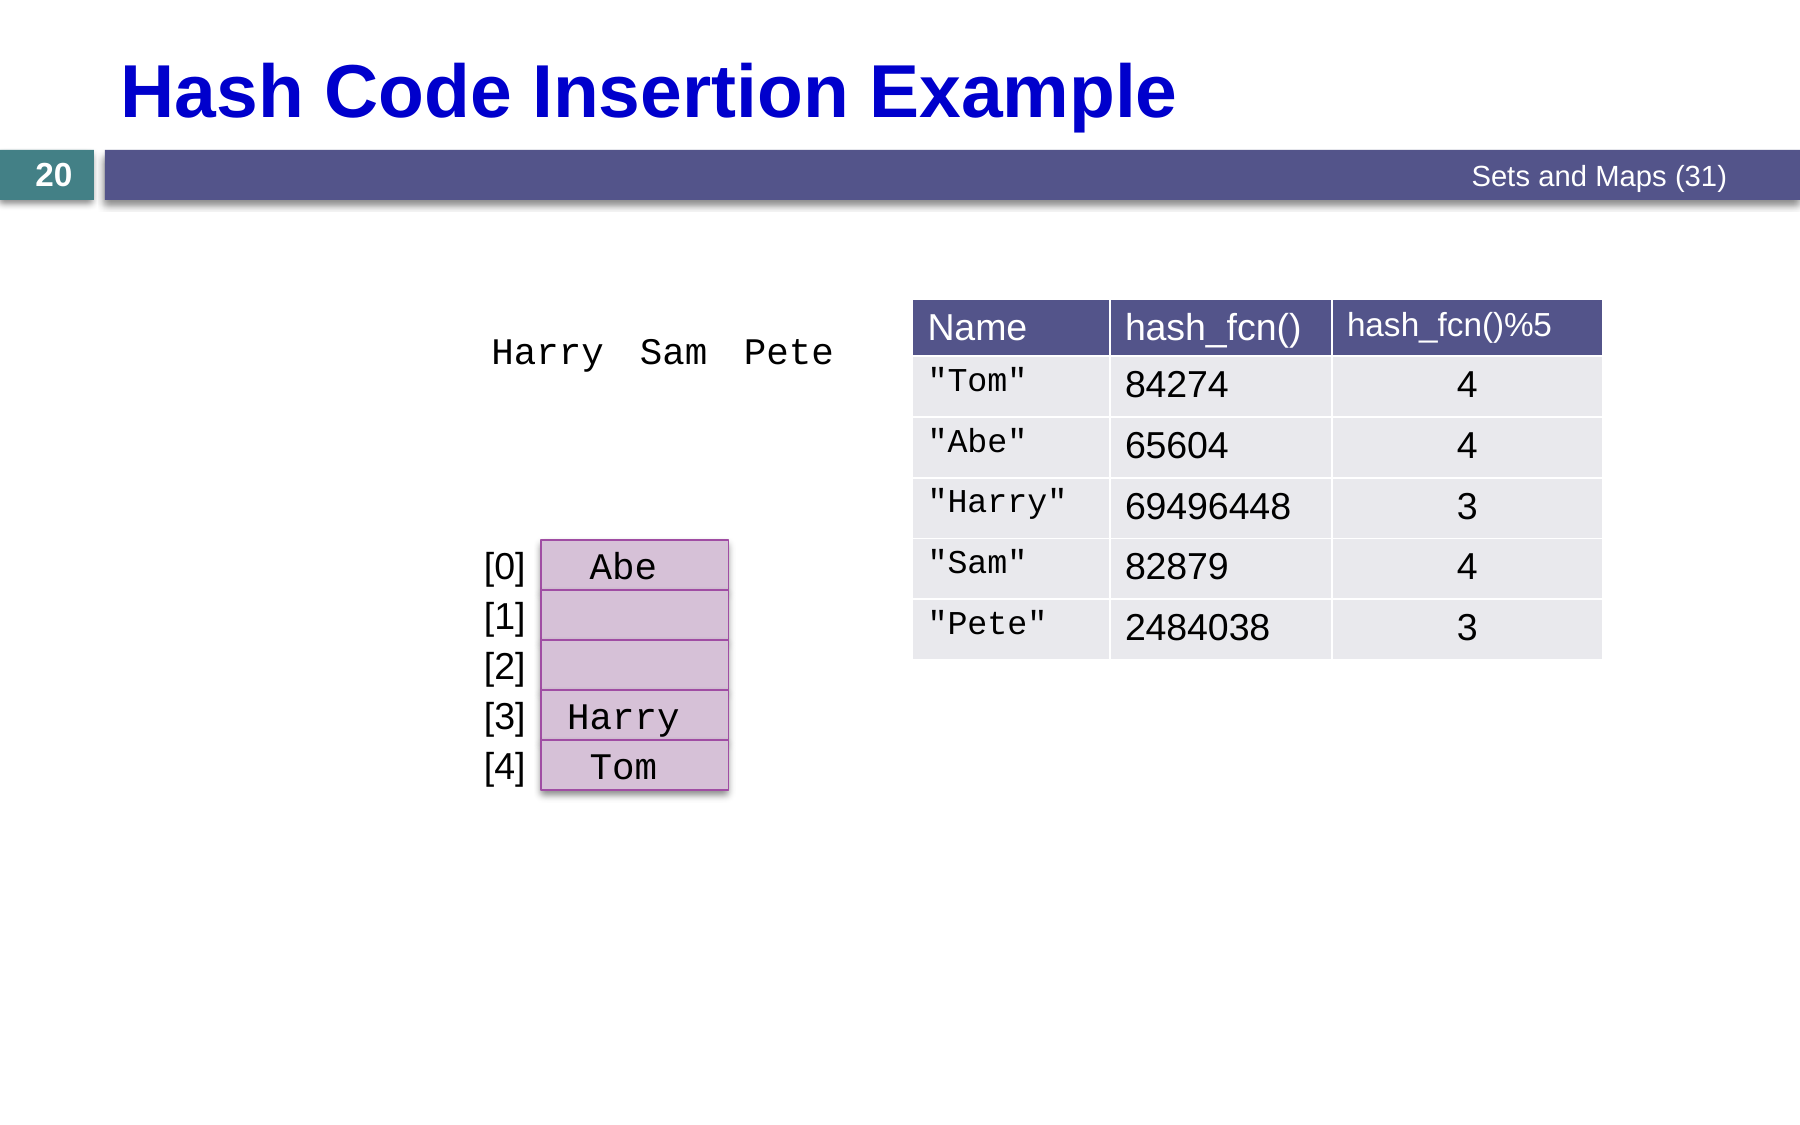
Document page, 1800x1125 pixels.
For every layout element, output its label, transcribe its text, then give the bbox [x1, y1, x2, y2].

table_cell "Pete" [913, 600, 1109, 659]
table_cell 65604 [1111, 418, 1331, 477]
table_cell 84274 [1111, 357, 1331, 416]
text_box Harry [476, 319, 619, 380]
text_box Sam [625, 319, 723, 380]
table_header Name [913, 300, 1109, 355]
footer Sets and Maps (31) [675, 149, 1743, 202]
table_cell 3 [1333, 600, 1602, 659]
table_cell 3 [1333, 479, 1602, 538]
table_cell 69496448 [1111, 479, 1331, 538]
table_cell 4 [1333, 357, 1602, 416]
table_cell 4 [1333, 539, 1602, 598]
table_cell 4 [1333, 418, 1602, 477]
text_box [468, 534, 729, 796]
slide_number 20 [0, 150, 108, 196]
table_header hash_fcn() [1111, 300, 1331, 355]
text_box Pete [729, 319, 849, 380]
table_cell 2484038 [1111, 600, 1331, 659]
table_cell "Tom" [913, 357, 1109, 416]
title Hash Code Insertion Example [105, 27, 1743, 149]
table_header hash_fcn()%5 [1333, 300, 1602, 355]
table_cell "Sam" [913, 539, 1109, 598]
table_cell "Harry" [913, 479, 1109, 538]
table_cell "Abe" [913, 418, 1109, 477]
table_cell 82879 [1111, 539, 1331, 598]
